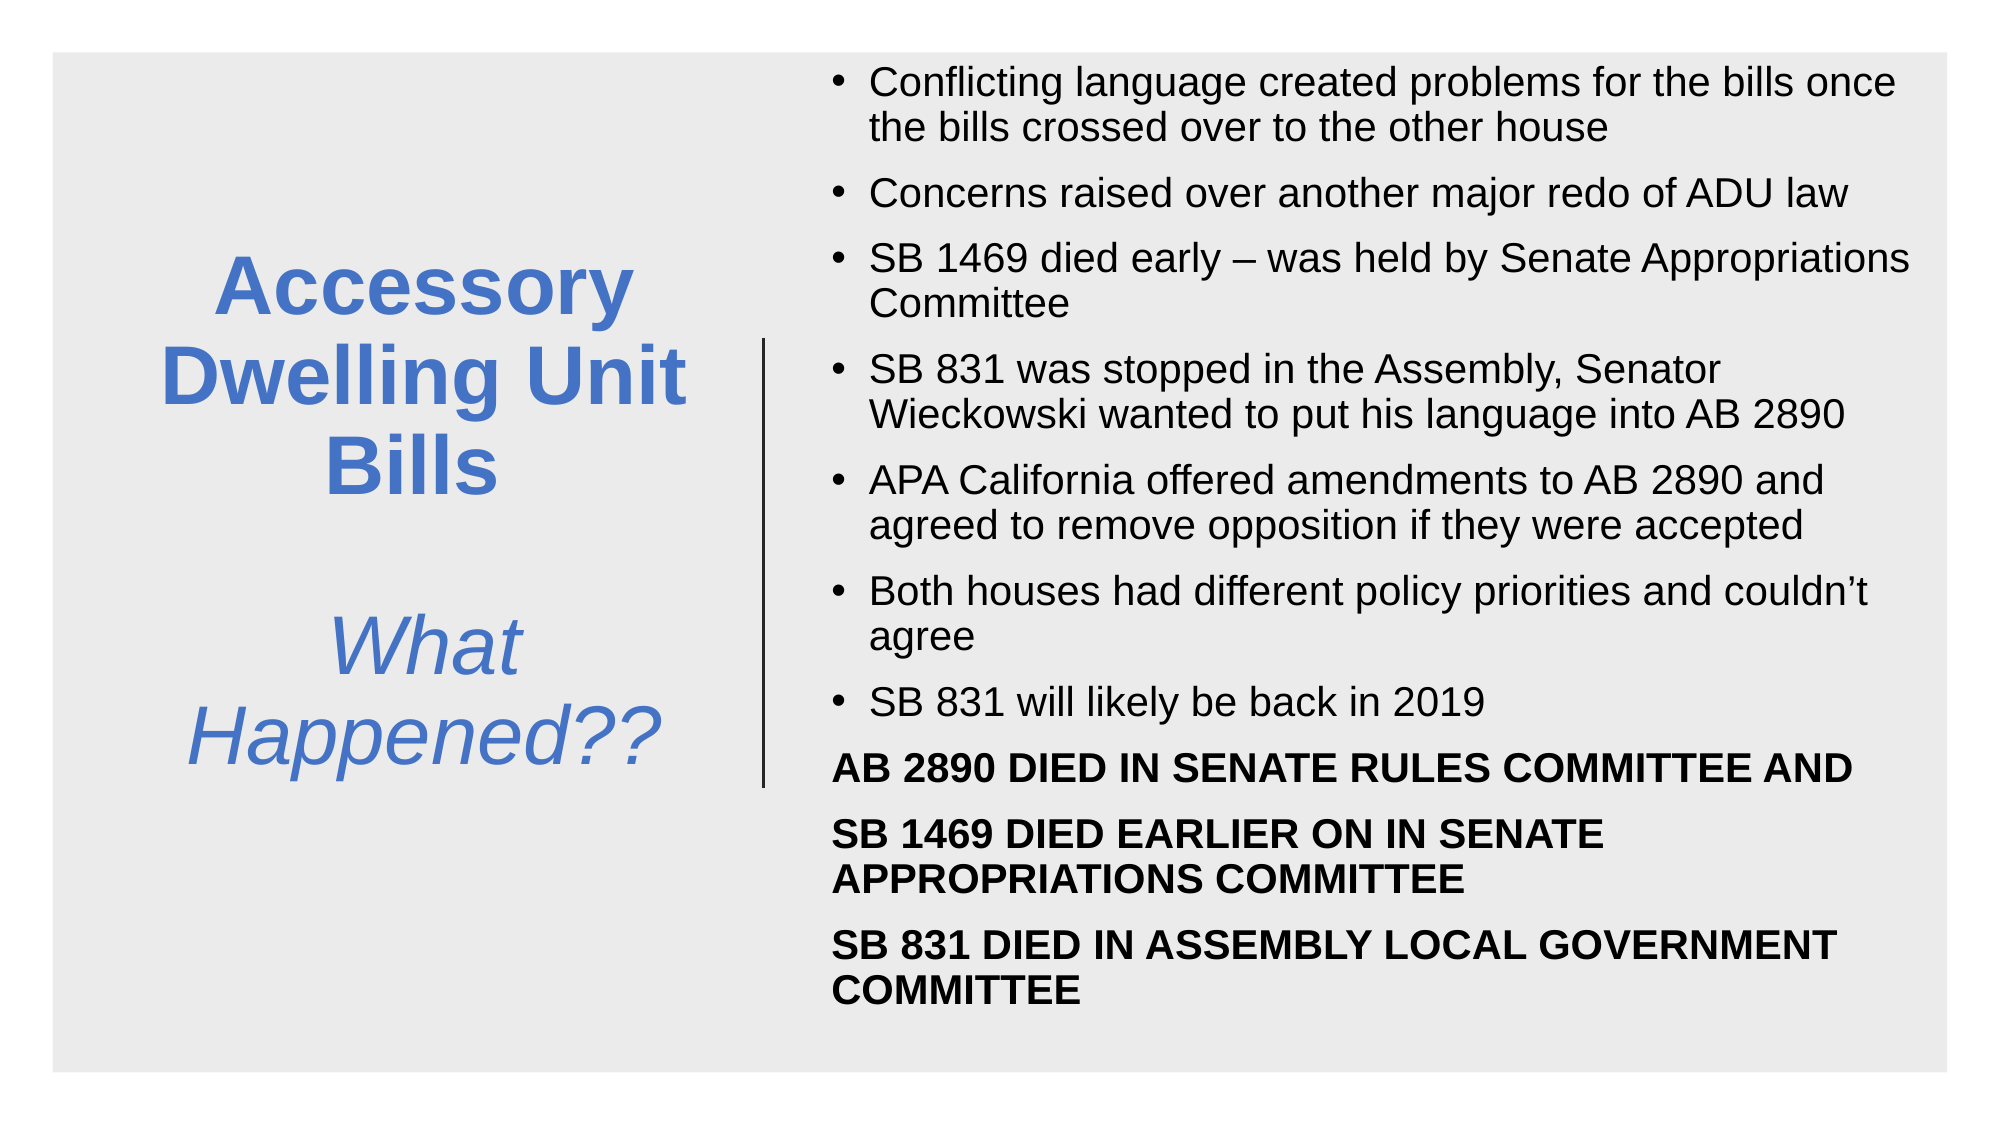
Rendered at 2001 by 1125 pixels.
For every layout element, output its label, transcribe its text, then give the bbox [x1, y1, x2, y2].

text_box [52, 51, 1948, 1073]
title Accessory Dwelling Unit Bills What Happened?? [137, 158, 711, 967]
list Conflicting language created problems for the bills once the bills crossed over to the other house Concerns raised over another major redo of ADU law SB 1469 died early – was held by Senate Appropriations Committee SB 831 was stopped in the Assembly, Senator Wieckowski wanted to put his language into AB 2890 APA California offered amendments to AB 2890 and agreed to remove opposition if they were accepted Both houses had different policy priorities and couldn’t agree SB 831 will likely be back in 2019 AB 2890 DIED IN SENATE RULES COMMITTEE AND SB 1469 DIED EARLIER ON IN SENATE APPROPRIATIONS COMMITTEE SB 831 DIED IN ASSEMBLY LOCAL GOVERNMENT COMMITTEE [816, 52, 1948, 1073]
